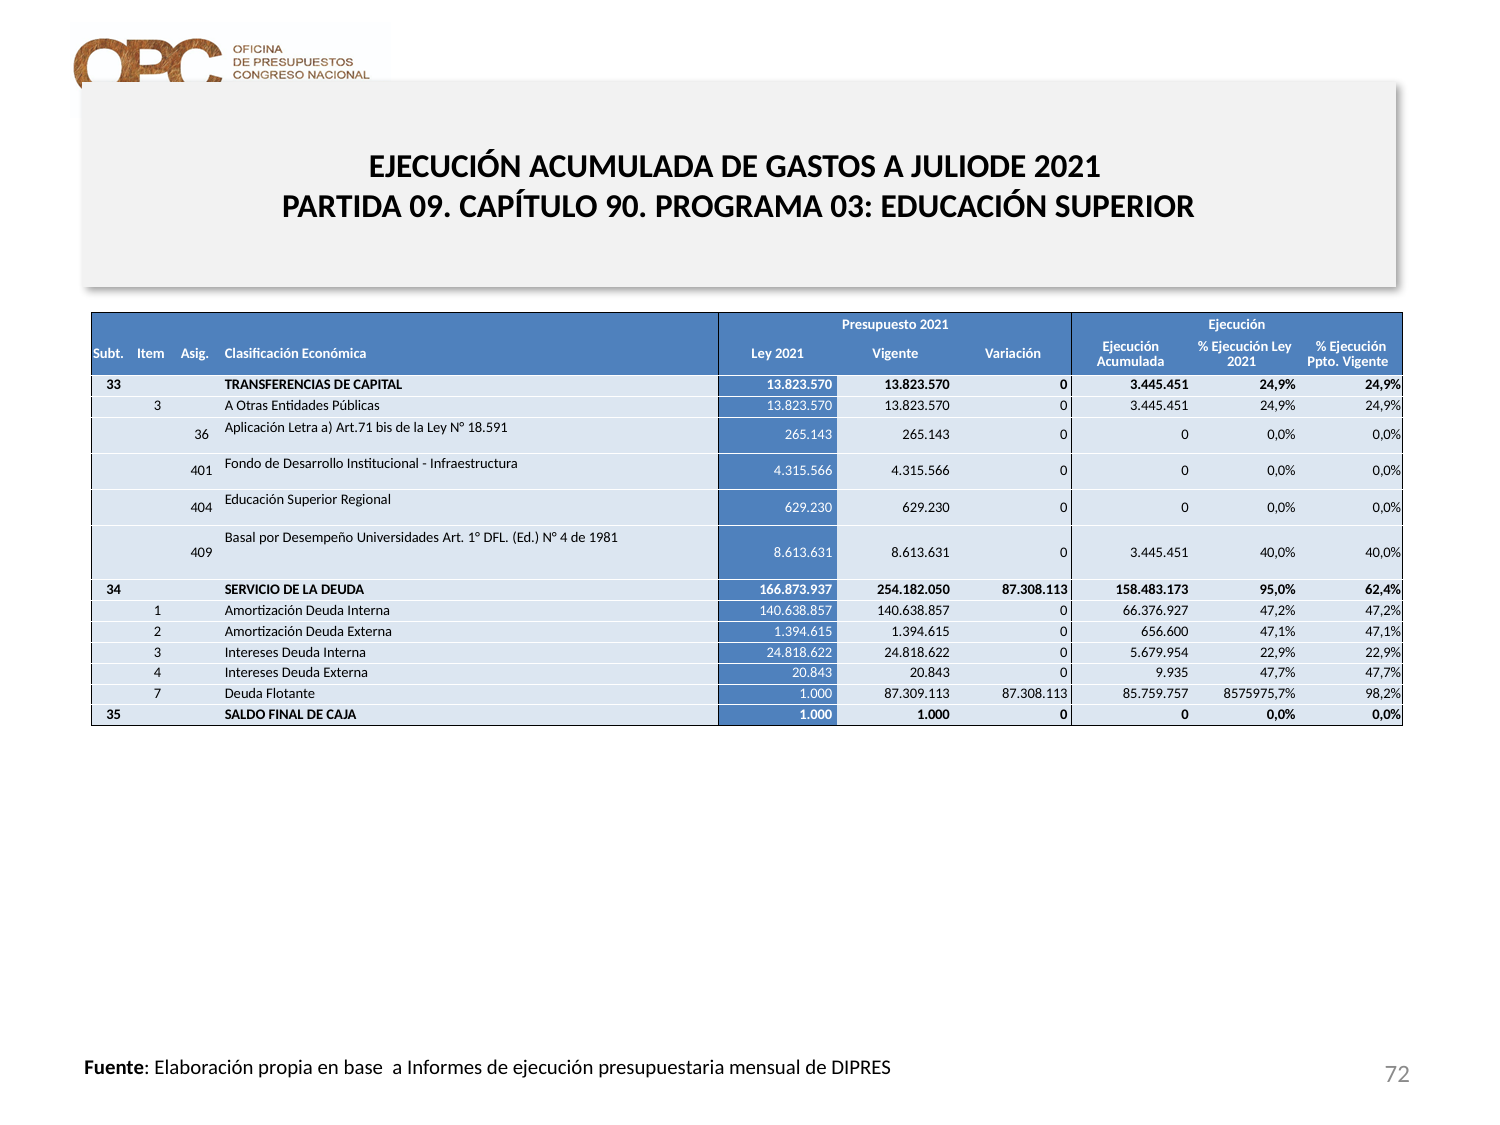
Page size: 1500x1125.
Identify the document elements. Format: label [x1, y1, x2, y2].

table_cell [1072, 418, 1402, 453]
table_cell [719, 685, 1071, 704]
table_cell [92, 334, 718, 375]
table_cell [719, 418, 1071, 453]
table_cell [719, 397, 1071, 417]
picture [70, 22, 391, 118]
table_cell [1072, 601, 1402, 621]
table_cell [719, 376, 1071, 396]
table_cell [92, 622, 718, 642]
table_cell [719, 580, 1071, 600]
table_cell [1072, 397, 1402, 417]
table_header [719, 313, 1071, 334]
table_header [1072, 313, 1402, 334]
table_cell [1072, 580, 1402, 600]
text_box [78, 247, 1394, 295]
table_cell [1072, 376, 1402, 396]
table_cell [719, 643, 1071, 663]
title [83, 82, 1395, 287]
table_cell [92, 685, 718, 704]
table_cell [92, 397, 718, 417]
table_cell [719, 526, 1071, 579]
table_header [92, 313, 718, 334]
table_cell [92, 580, 718, 600]
table_cell [719, 601, 1071, 621]
table_cell [92, 643, 718, 663]
table_cell [92, 454, 718, 489]
table_cell [1072, 622, 1402, 642]
table_cell [1072, 705, 1402, 725]
table_cell [1072, 490, 1402, 525]
table_cell [1072, 334, 1402, 375]
table_cell [719, 490, 1071, 525]
table_cell [1072, 685, 1402, 704]
table_cell [1072, 643, 1402, 663]
table_cell [92, 376, 718, 396]
table_cell [92, 601, 718, 621]
table_cell [719, 454, 1071, 489]
table_cell [1072, 664, 1402, 684]
table_cell [92, 664, 718, 684]
table_cell [719, 334, 1071, 375]
table_cell [92, 705, 718, 725]
table_cell [92, 490, 718, 525]
table_cell [1072, 454, 1402, 489]
table_cell [92, 526, 718, 579]
table_cell [92, 418, 718, 453]
slide_number [1074, 1042, 1425, 1103]
table_cell [719, 705, 1071, 725]
table_cell [719, 622, 1071, 642]
table_cell [1072, 526, 1402, 579]
table_cell [719, 664, 1071, 684]
